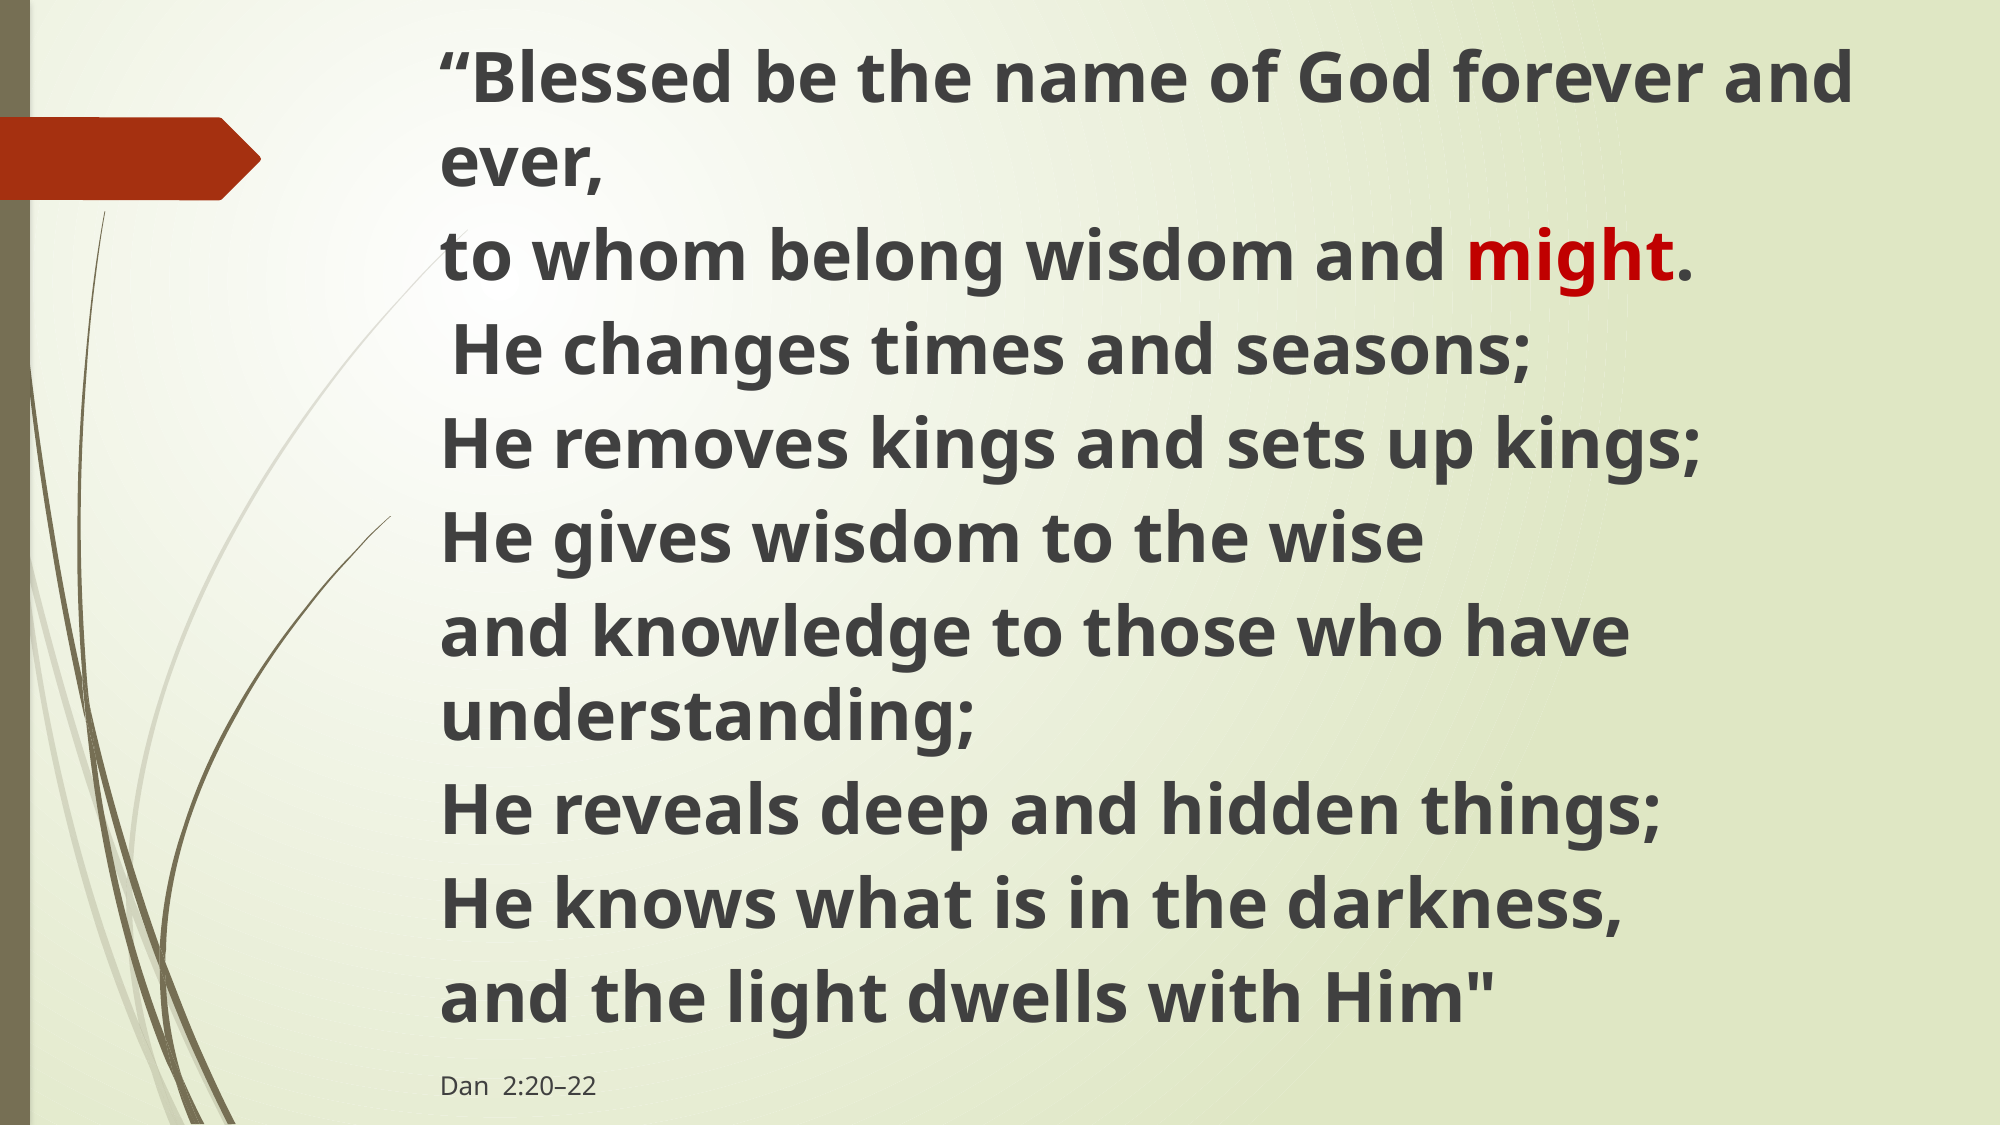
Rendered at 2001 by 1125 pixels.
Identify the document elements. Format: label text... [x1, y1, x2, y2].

list “Blessed be the name of God forever and ever, to whom belong wisdom and might. He changes times and seasons; He removes kings and sets up kings; He gives wisdom to the wise and knowledge to those who have understanding; He reveals deep and hidden things; He knows what is in the darkness, and the light dwells with Him" Dan 2:20–22 [424, 25, 1888, 1125]
